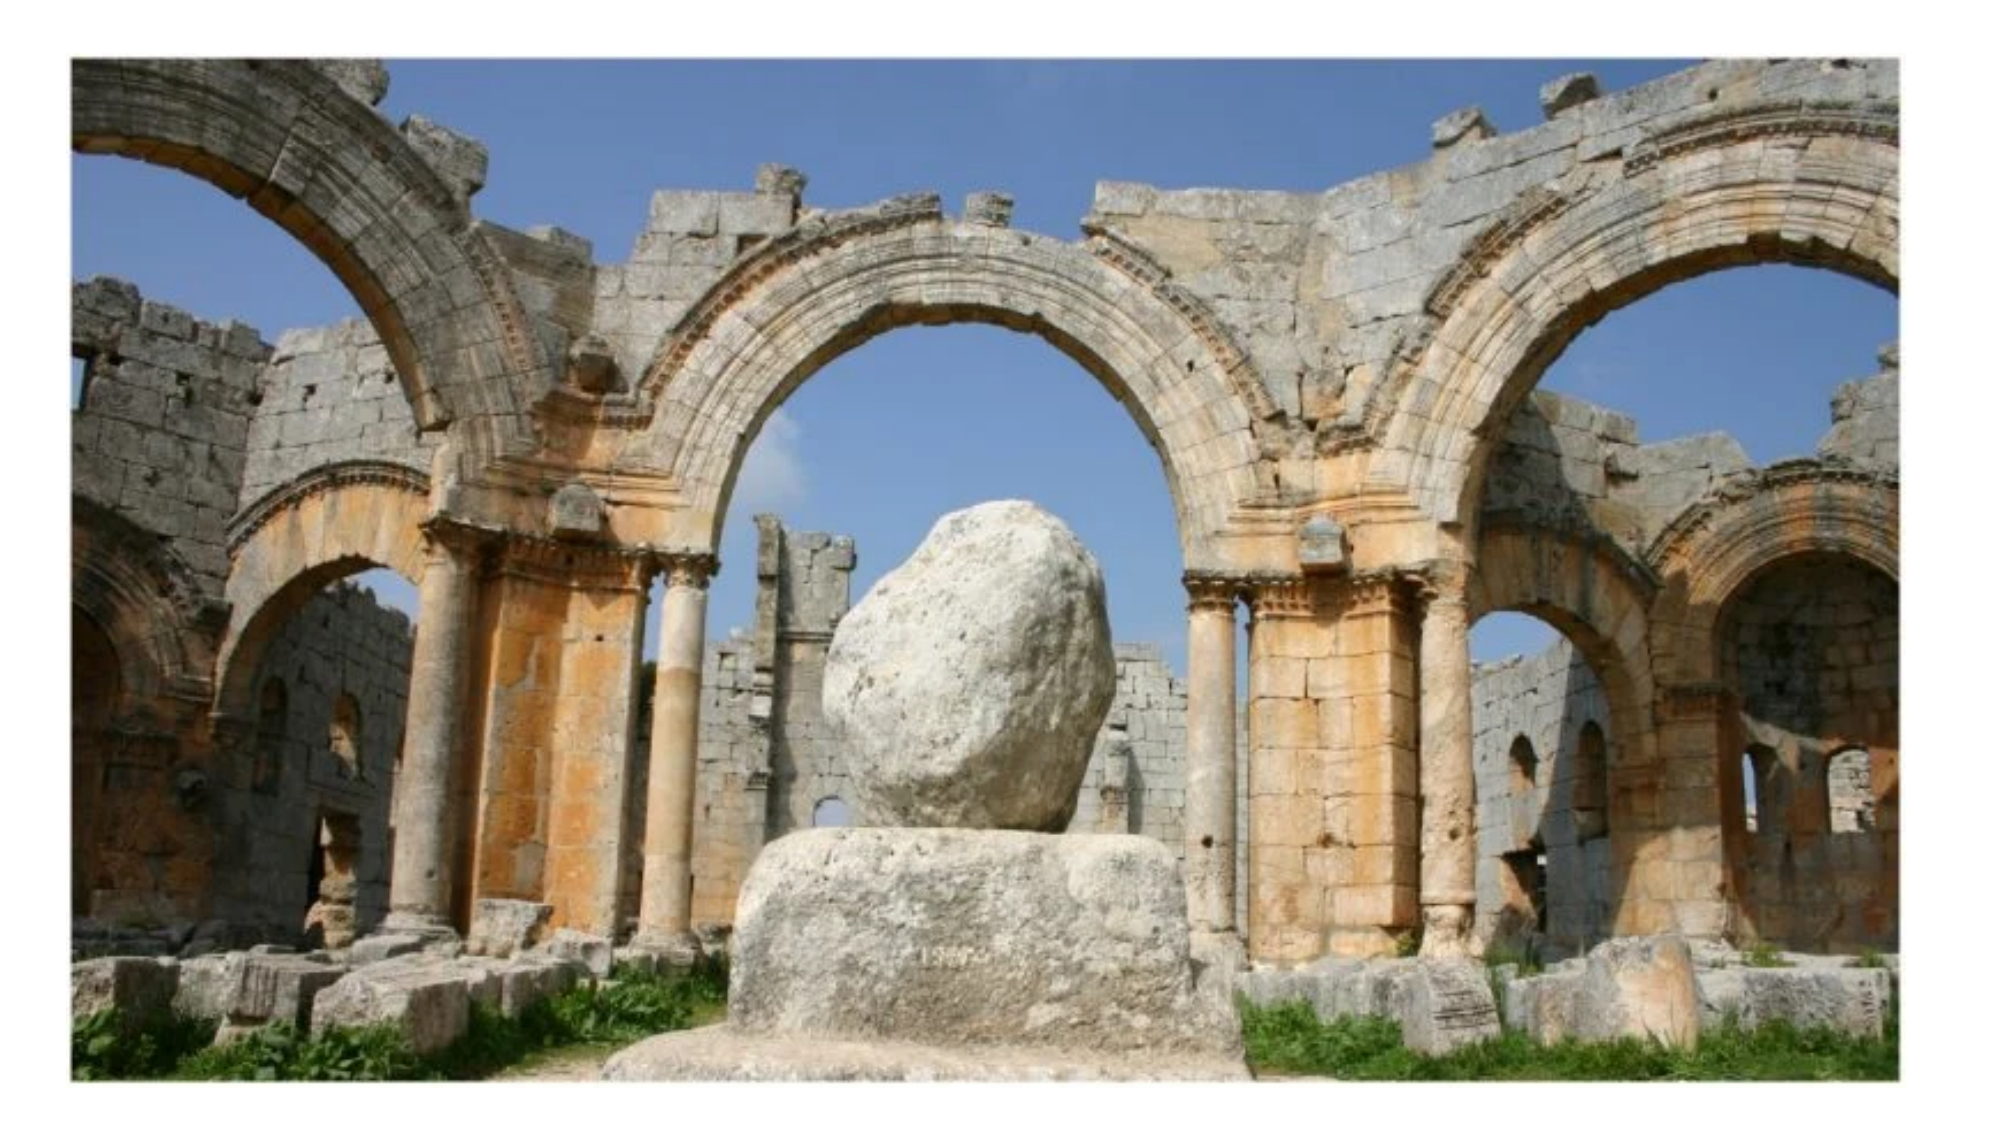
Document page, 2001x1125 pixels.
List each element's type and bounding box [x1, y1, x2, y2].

picture [66, 53, 1906, 1088]
